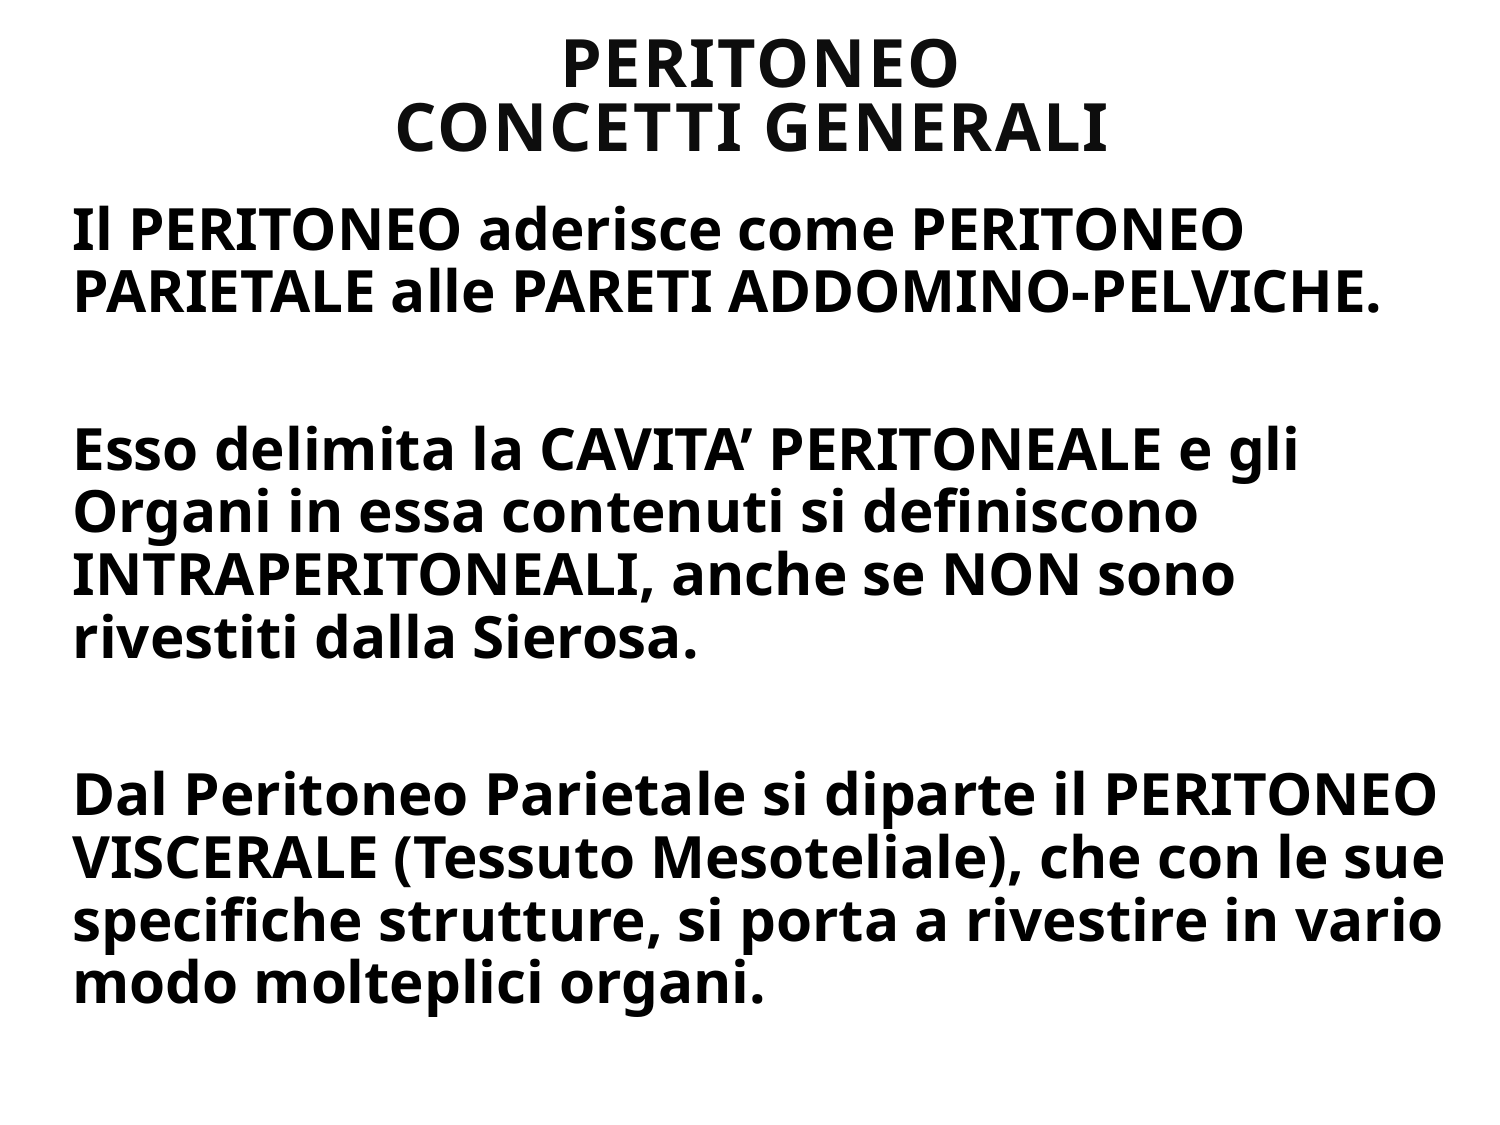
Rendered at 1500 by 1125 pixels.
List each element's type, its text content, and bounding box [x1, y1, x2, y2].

list Il PERITONEO aderisce come PERITONEO PARIETALE alle PARETI ADDOMINO-PELVICHE. Esso delimita la CAVITA’ PERITONEALE e gli Organi in essa contenuti si definiscono INTRAPERITONEALI, anche se NON sono rivestiti dalla Sierosa. Dal Peritoneo Parietale si diparte il PERITONEO VISCERALE (Tessuto Mesoteliale), che con le sue specifiche strutture, si porta a rivestire in vario modo molteplici organi. [64, 192, 1459, 1125]
title PERITONEO CONCETTI GENERALI [23, 42, 1500, 159]
